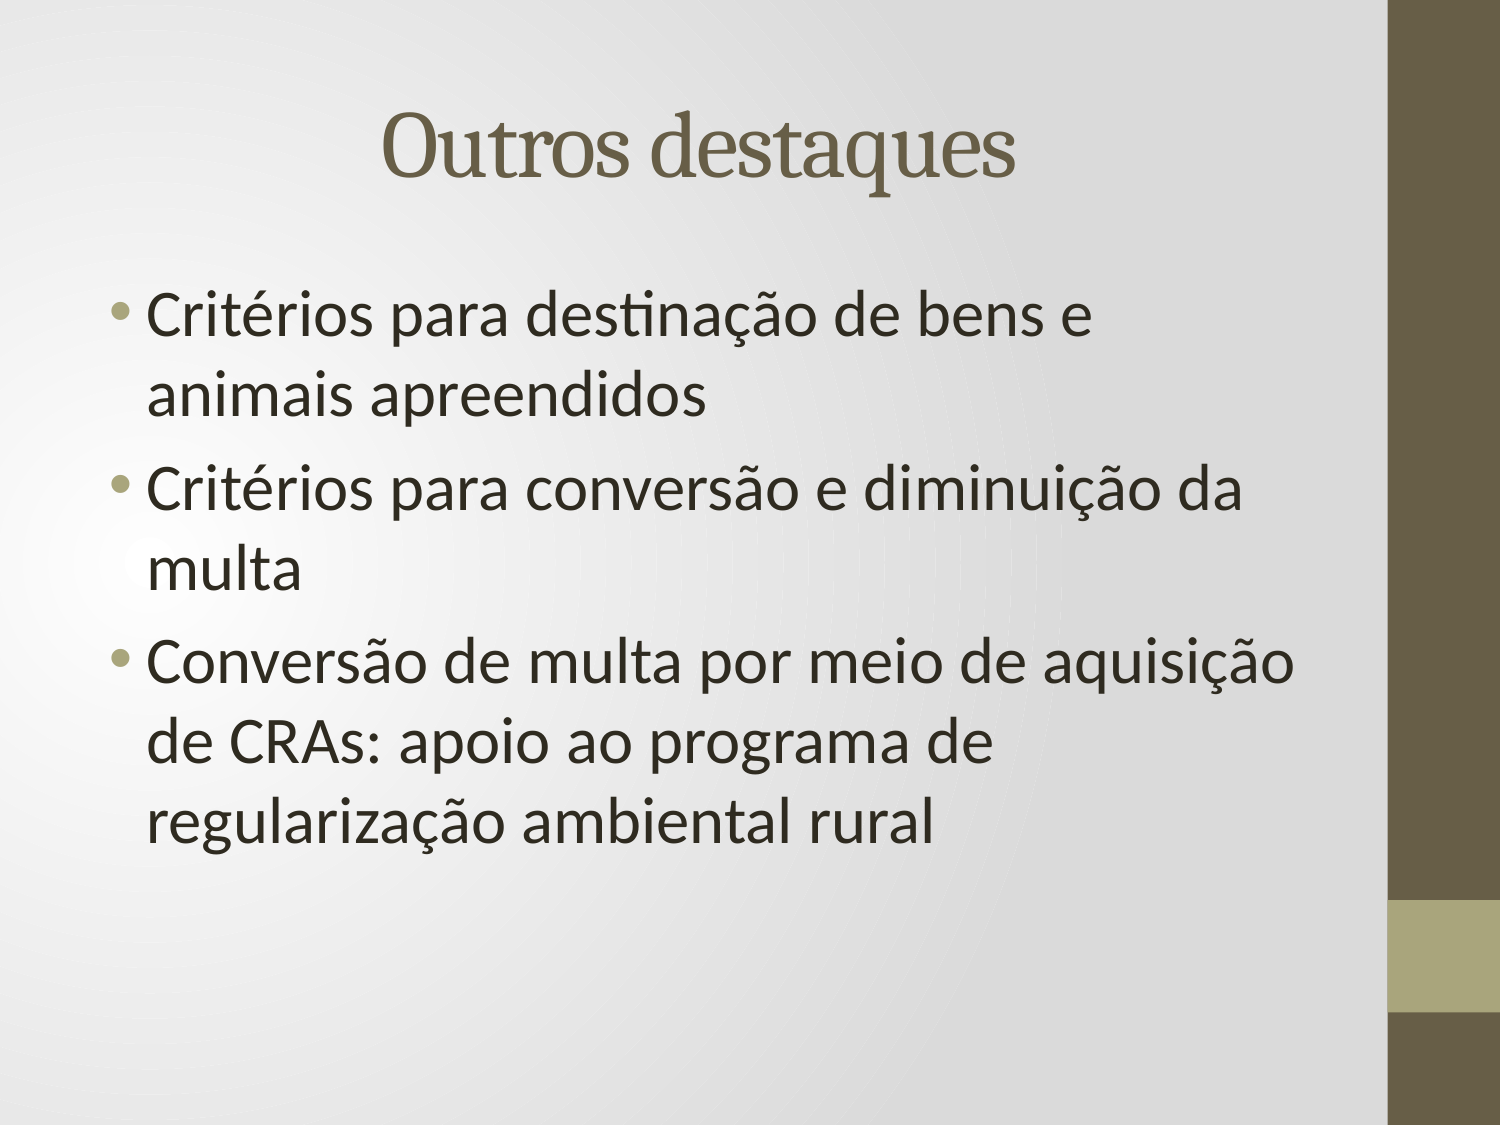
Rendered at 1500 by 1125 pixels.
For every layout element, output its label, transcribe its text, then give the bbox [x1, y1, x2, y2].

list Critérios para destinação de bens e animais apreendidos Critérios para conversão e diminuição da multa Conversão de multa por meio de aquisição de CRAs: apoio ao programa de regularização ambiental rural [75, 262, 1325, 1050]
title Outros destaques [75, 45, 1325, 233]
